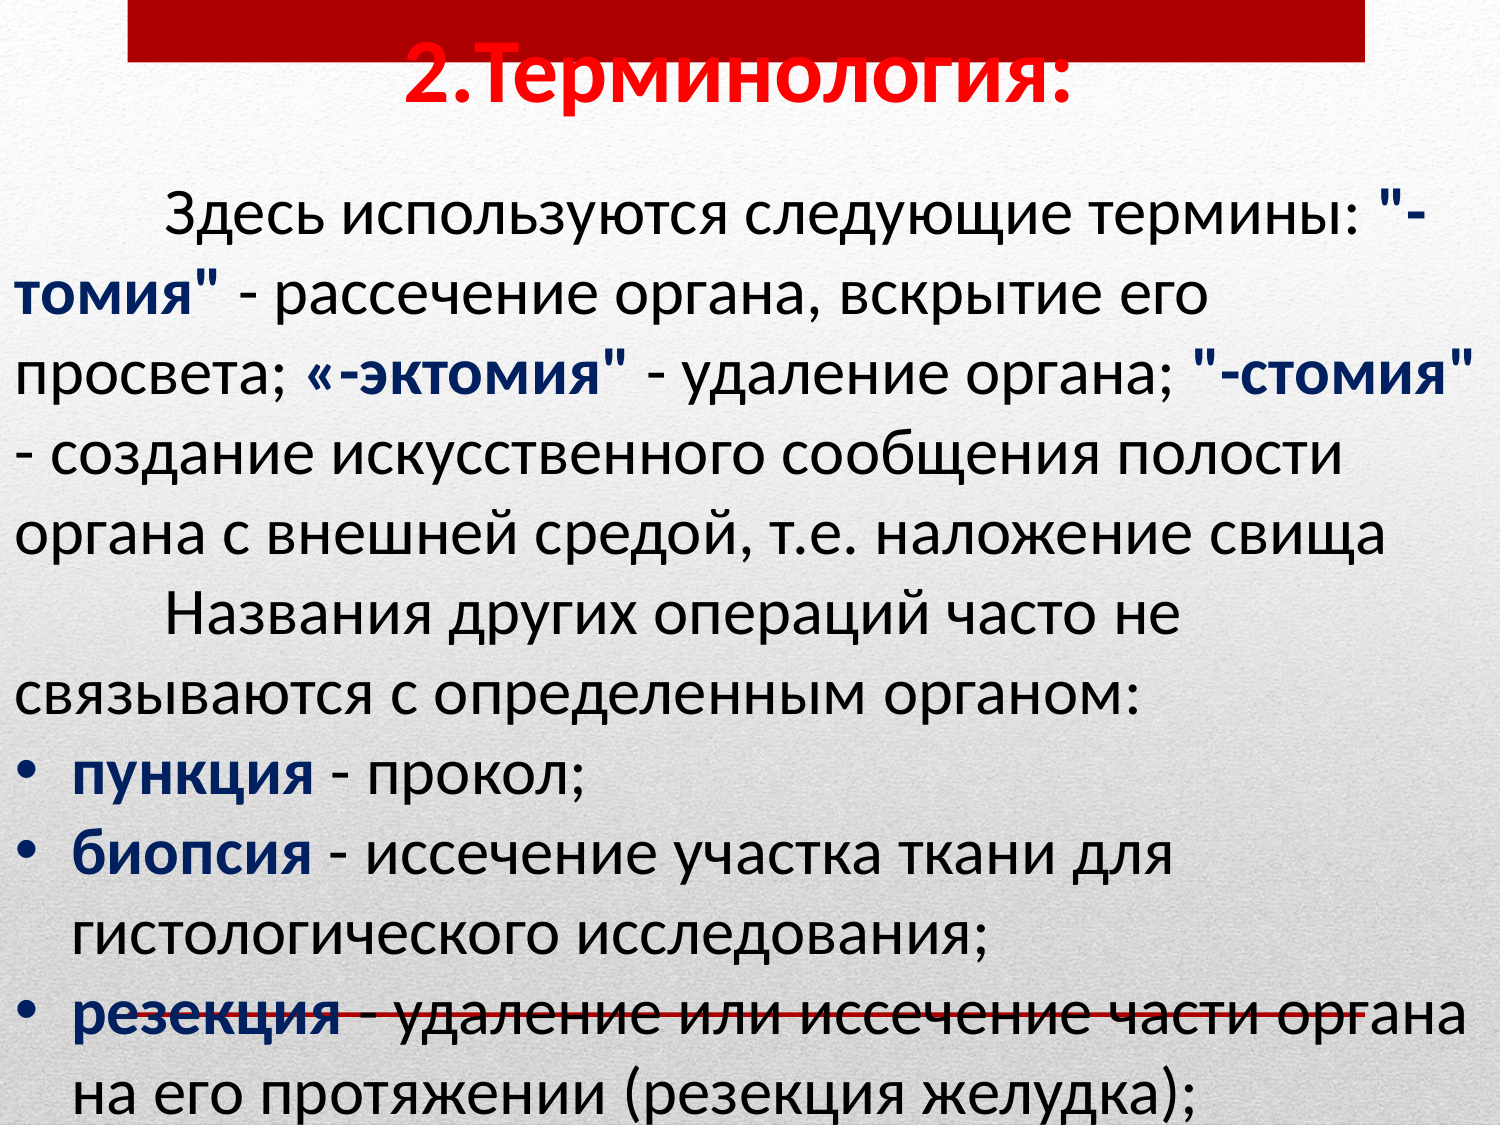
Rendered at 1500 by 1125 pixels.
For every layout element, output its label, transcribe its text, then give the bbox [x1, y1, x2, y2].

text_box Здесь используются следующие термины: "-томия" - рассечение органа, вскрытие его просвета; «-эктомия" - удаление органа; "-стомия" - создание искусственного сообщения полости органа с внешней средой, т.е. наложение свища Названия других операций часто не связываются с определенным органом: пункция - прокол; биопсия - иссечение участка ткани для гистологического исследования; резекция - удаление или иссечение части органа на его протяжении (резекция желудка); ампутация - удаление периферической части органа или конечности (надвлагалищная ампутация матки, ампутация голени и т.д.); экстирпация - полное удаление органа вместе с окружающими тканями (экстирпация матки с придатками, экстирпация прямой кишки и др.); анастомозирование - создание искусственного соустья полых органов (гастроэнтероанастомоз, сосудистый анастомоз и др.); ушивание - наложение швов на ткани с целью закрытия естественного или искусственного отверстия; пластика - ликвидация дефектов в органе или тканях с использованием биологических или искусственных материалов (пластика пахового канала, пластика пищевода тонкой кишкой и др.); трансплантация - перемещение (пересадка) органов или тканей одного организма в другой (трансплантация почки, костного мозга и др.); протезирование - замена патологически измененного органа или его части искусственно созданными аналогами (протезирование тазобедренного сустава металлическим протезом и др.); реплантация - присоединение к организму отсеченной в результате травмы части тела; трепанация - образование отверстия в костной ткани с целью доступа к подлежащей полости (трепанация черепа). Некоторые названия операций сложились исторически - "кесарево сечение", "высокое сечение мочевого пузыря", "грыжесечение", "первичная хирургическая обработка раны" и др. [0, 160, 1500, 1125]
text_box 2.Терминология: [64, 0, 1415, 160]
